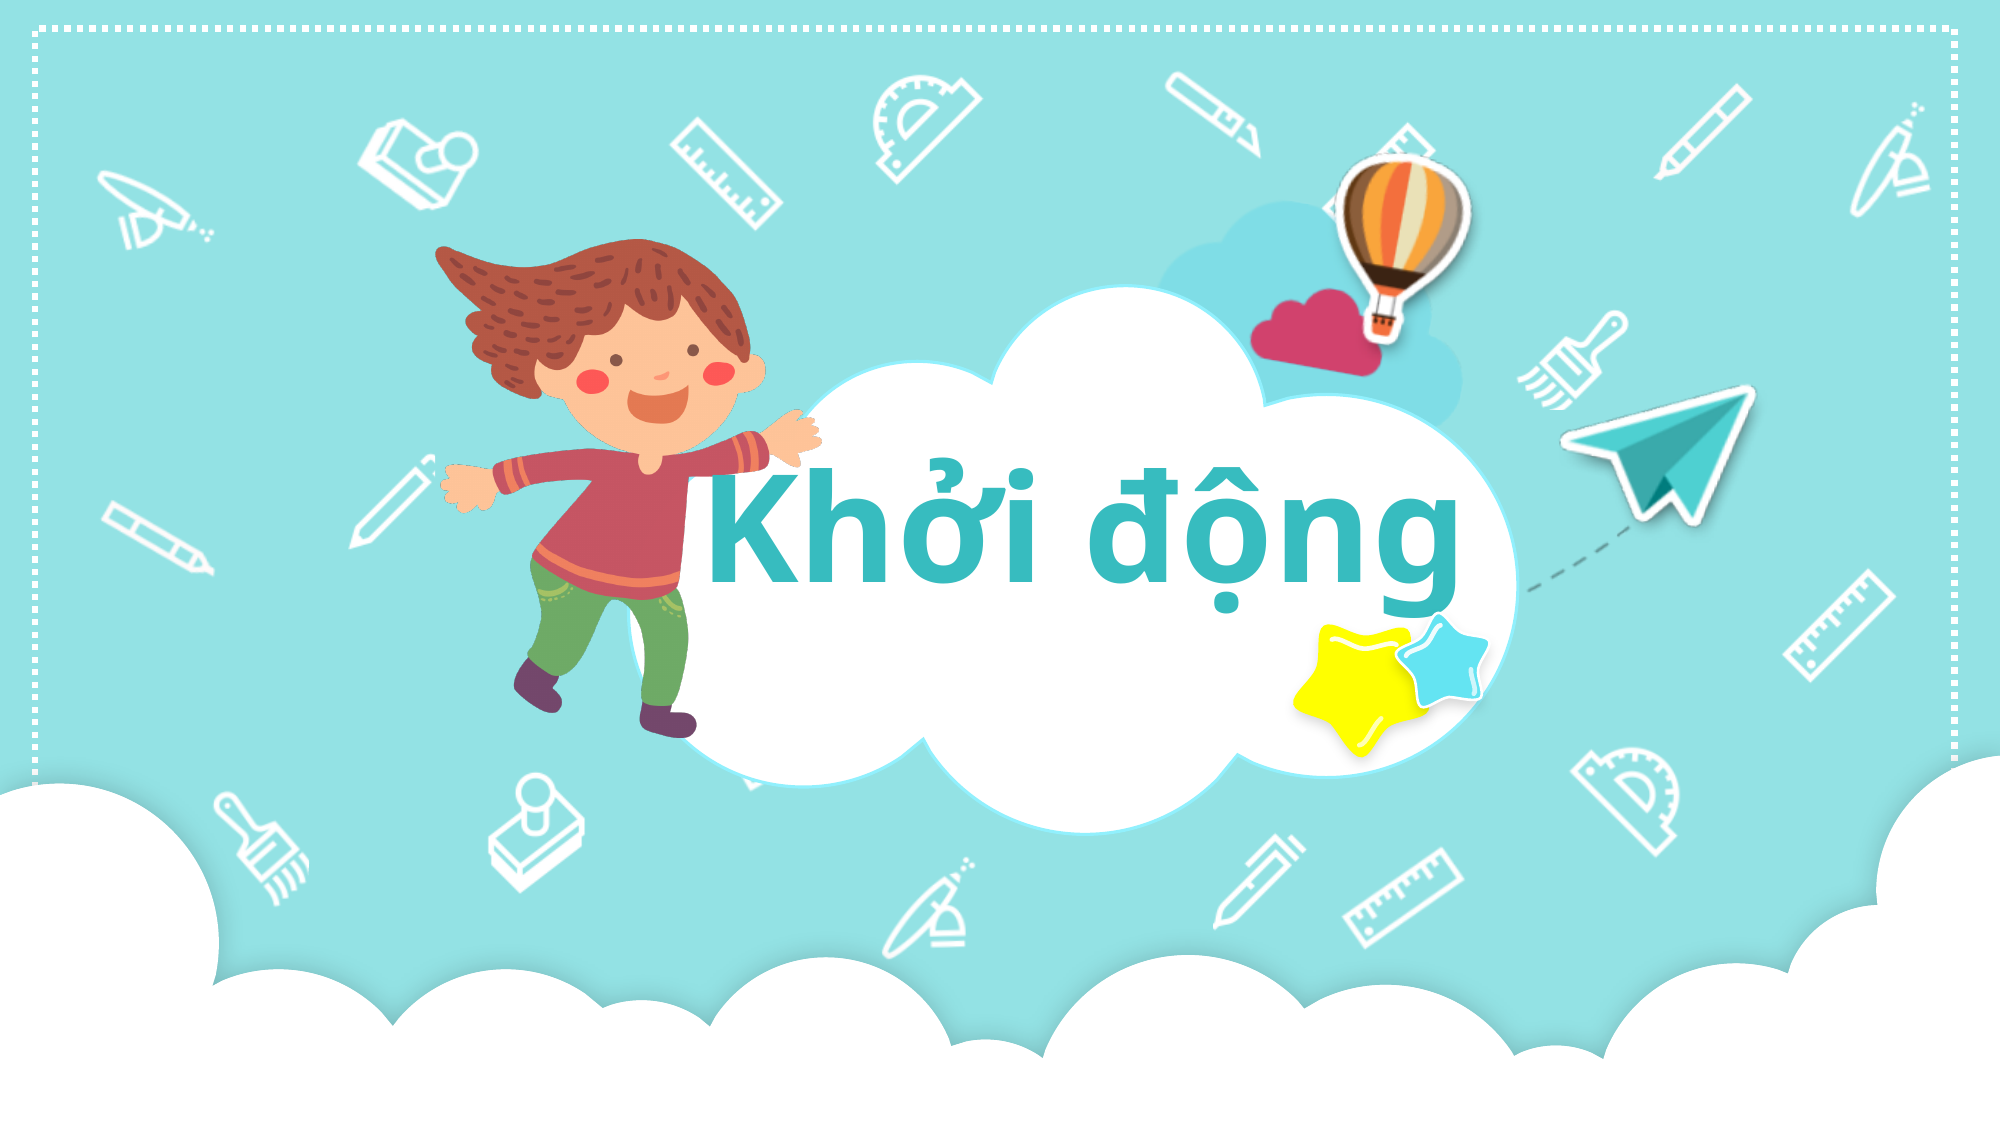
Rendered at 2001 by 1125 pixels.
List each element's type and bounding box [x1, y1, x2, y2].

picture [1119, 73, 1772, 645]
text_box [1301, 611, 1492, 747]
text_box [0, 0, 2000, 1125]
picture [435, 239, 822, 738]
